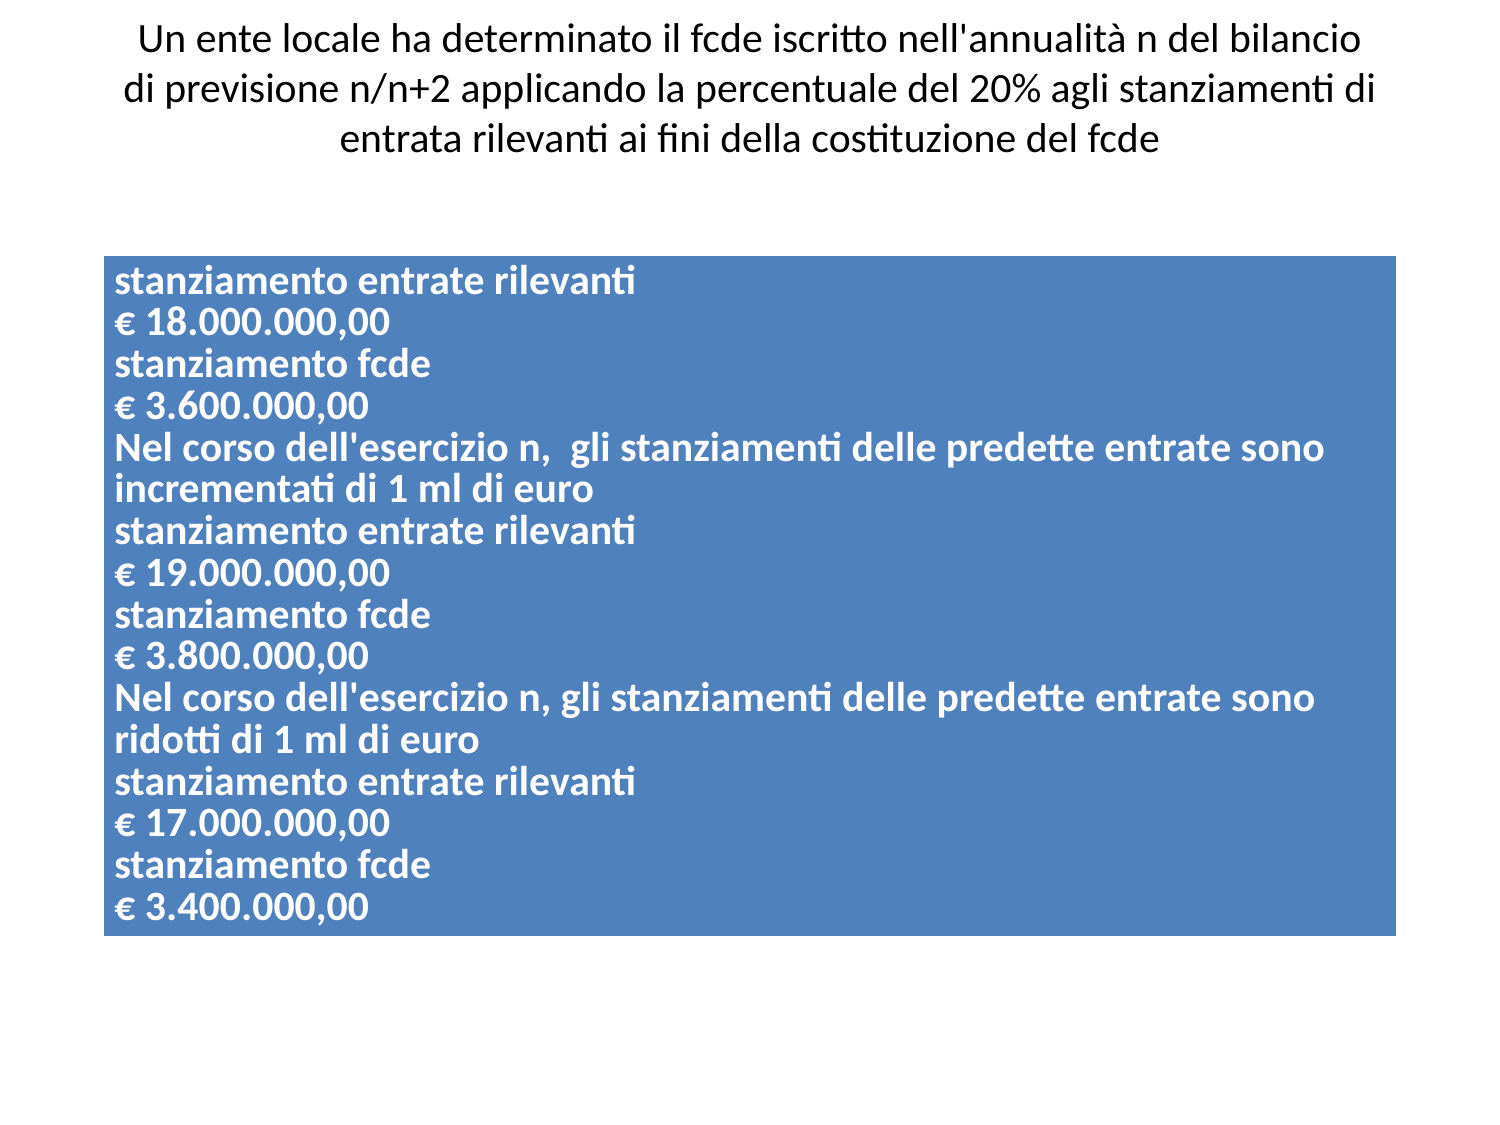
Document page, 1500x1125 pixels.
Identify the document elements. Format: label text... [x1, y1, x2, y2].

table_header stanziamento entrate rilevanti € 18.000.000,00 stanziamento fcde € 3.600.000,00 Nel corso dell'esercizio n, gli stanziamenti delle predette entrate sono incrementati di 1 ml di euro stanziamento entrate rilevanti € 19.000.000,00 stanziamento fcde € 3.800.000,00 Nel corso dell'esercizio n, gli stanziamenti delle predette entrate sono ridotti di 1 ml di euro stanziamento entrate rilevanti € 17.000.000,00 stanziamento fcde € 3.400.000,00 [104, 256, 1396, 936]
title Un ente locale ha determinato il fcde iscritto nell'annualità n del bilancio di previsione n/n+2 applicando la percentuale del 20% agli stanziamenti di entrata rilevanti ai fini della costituzione del fcde [103, 59, 1397, 161]
